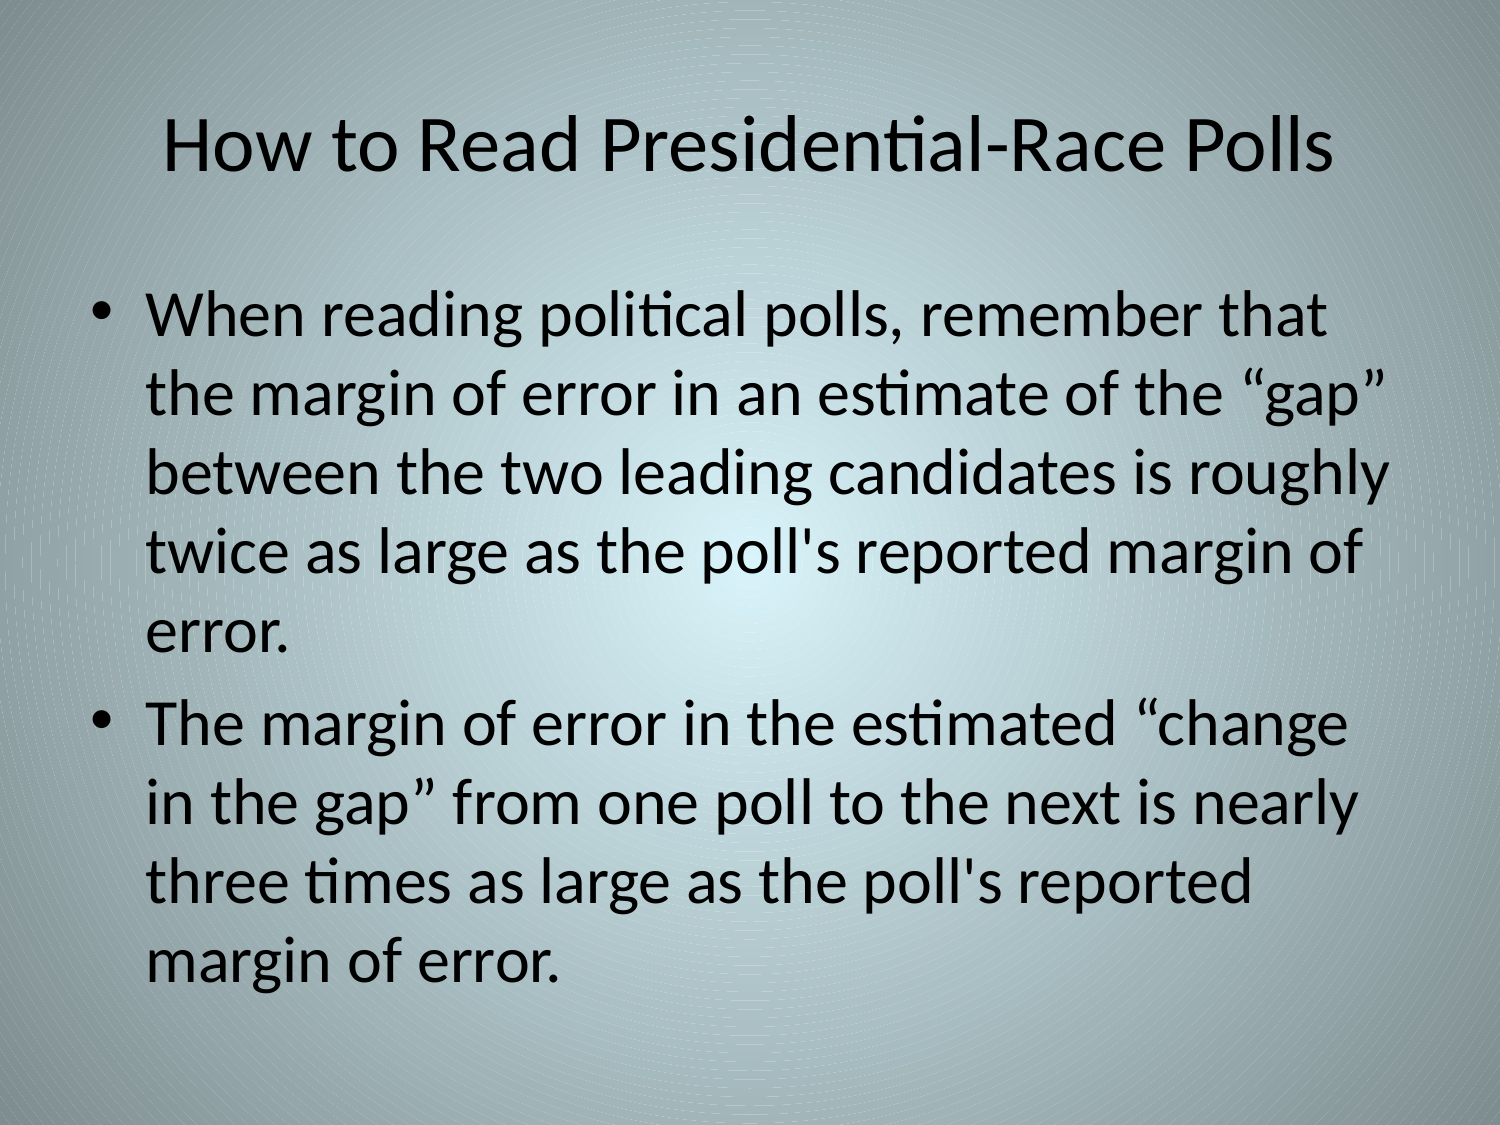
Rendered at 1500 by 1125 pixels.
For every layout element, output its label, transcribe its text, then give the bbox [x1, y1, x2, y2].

list When reading political polls, remember that the margin of error in an estimate of the “gap” between the two leading candidates is roughly twice as large as the poll's reported margin of error. The margin of error in the estimated “change in the gap” from one poll to the next is nearly three times as large as the poll's reported margin of error. [75, 262, 1425, 1005]
title How to Read Presidential-Race Polls [75, 45, 1425, 233]
